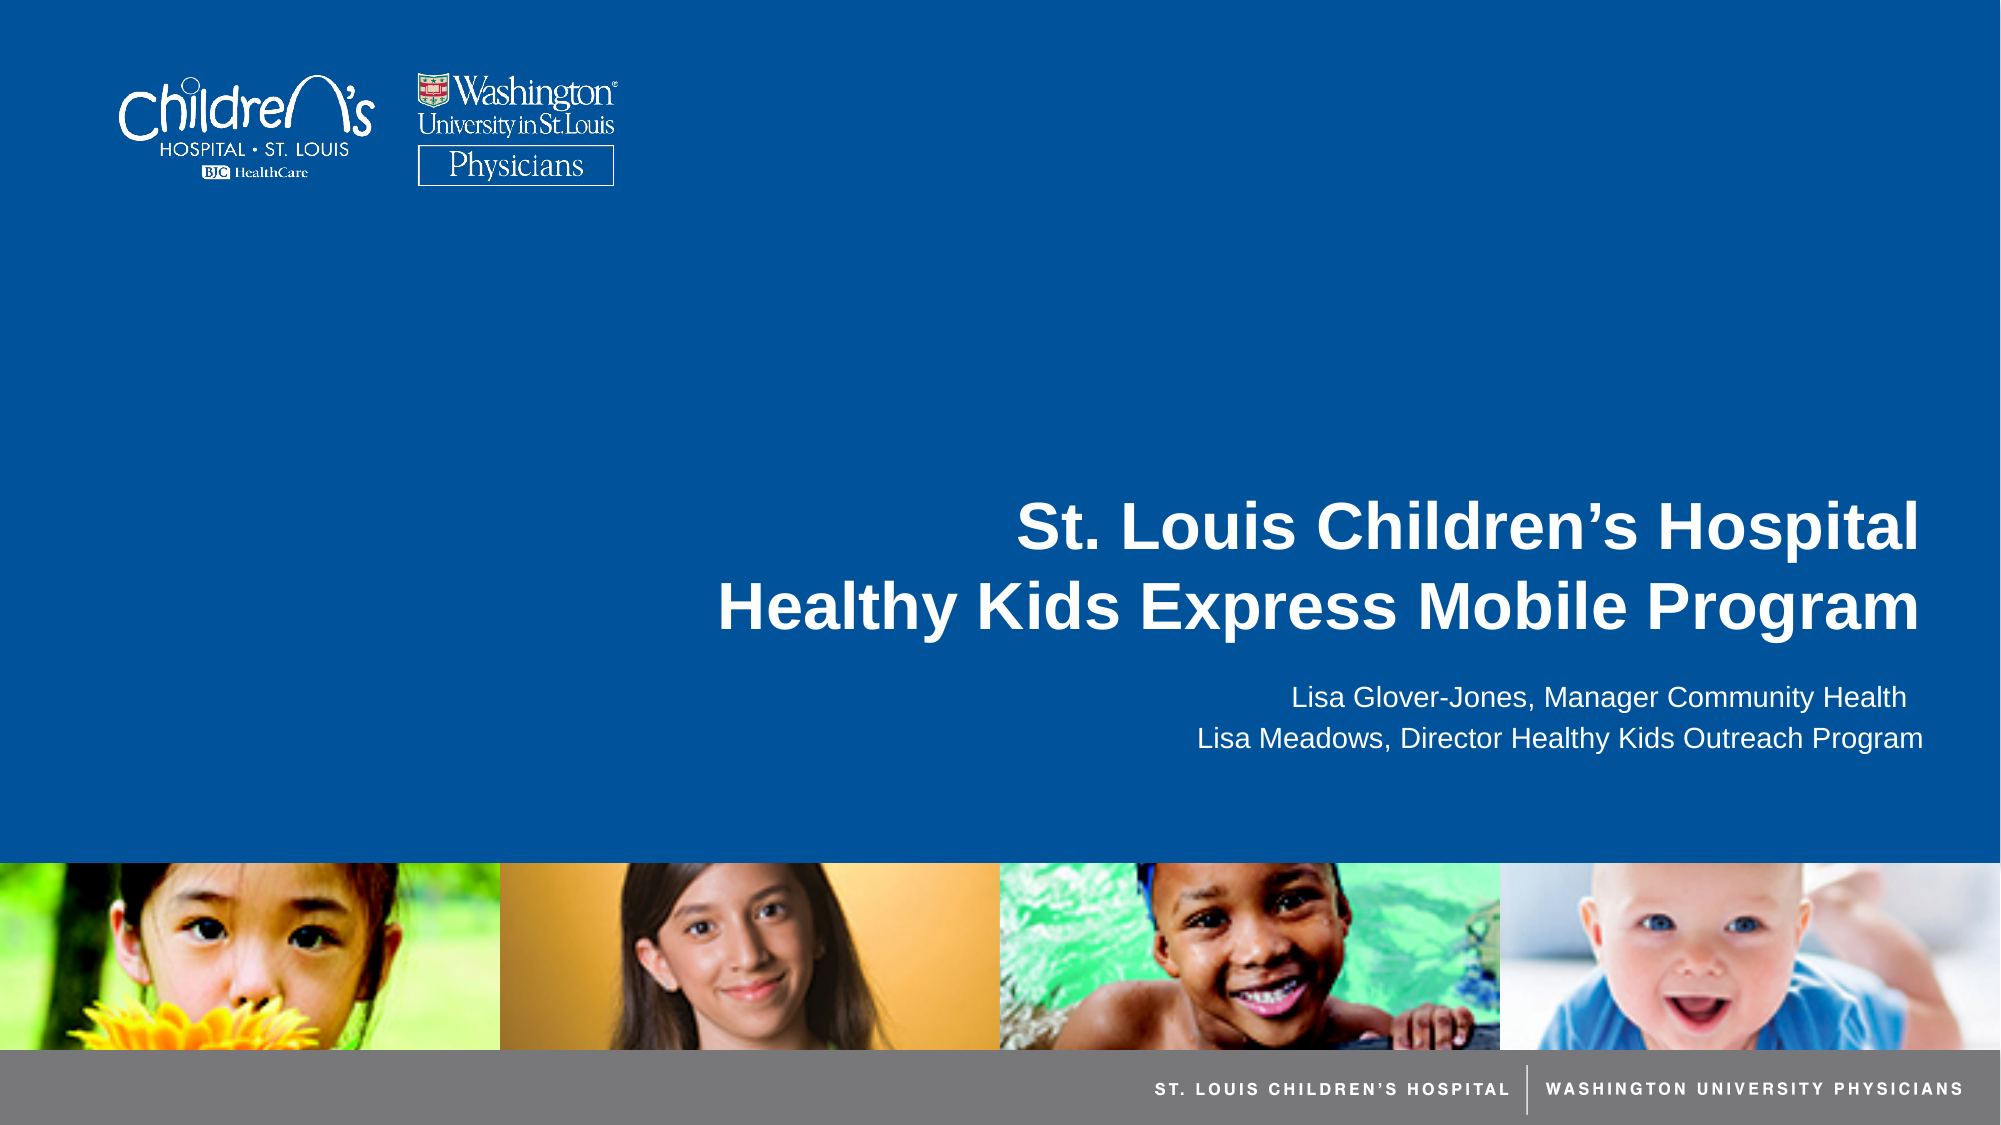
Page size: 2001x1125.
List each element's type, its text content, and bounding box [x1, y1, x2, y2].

title St. Louis Children’s Hospital Healthy Kids Express Mobile Program [377, 482, 1922, 538]
list Lisa Glover-Jones, Manager Community Health Lisa Meadows, Director Healthy Kids Outreach Program [1046, 678, 1925, 813]
picture [1155, 1065, 1961, 1115]
picture [0, 862, 2000, 1051]
picture [119, 73, 618, 186]
